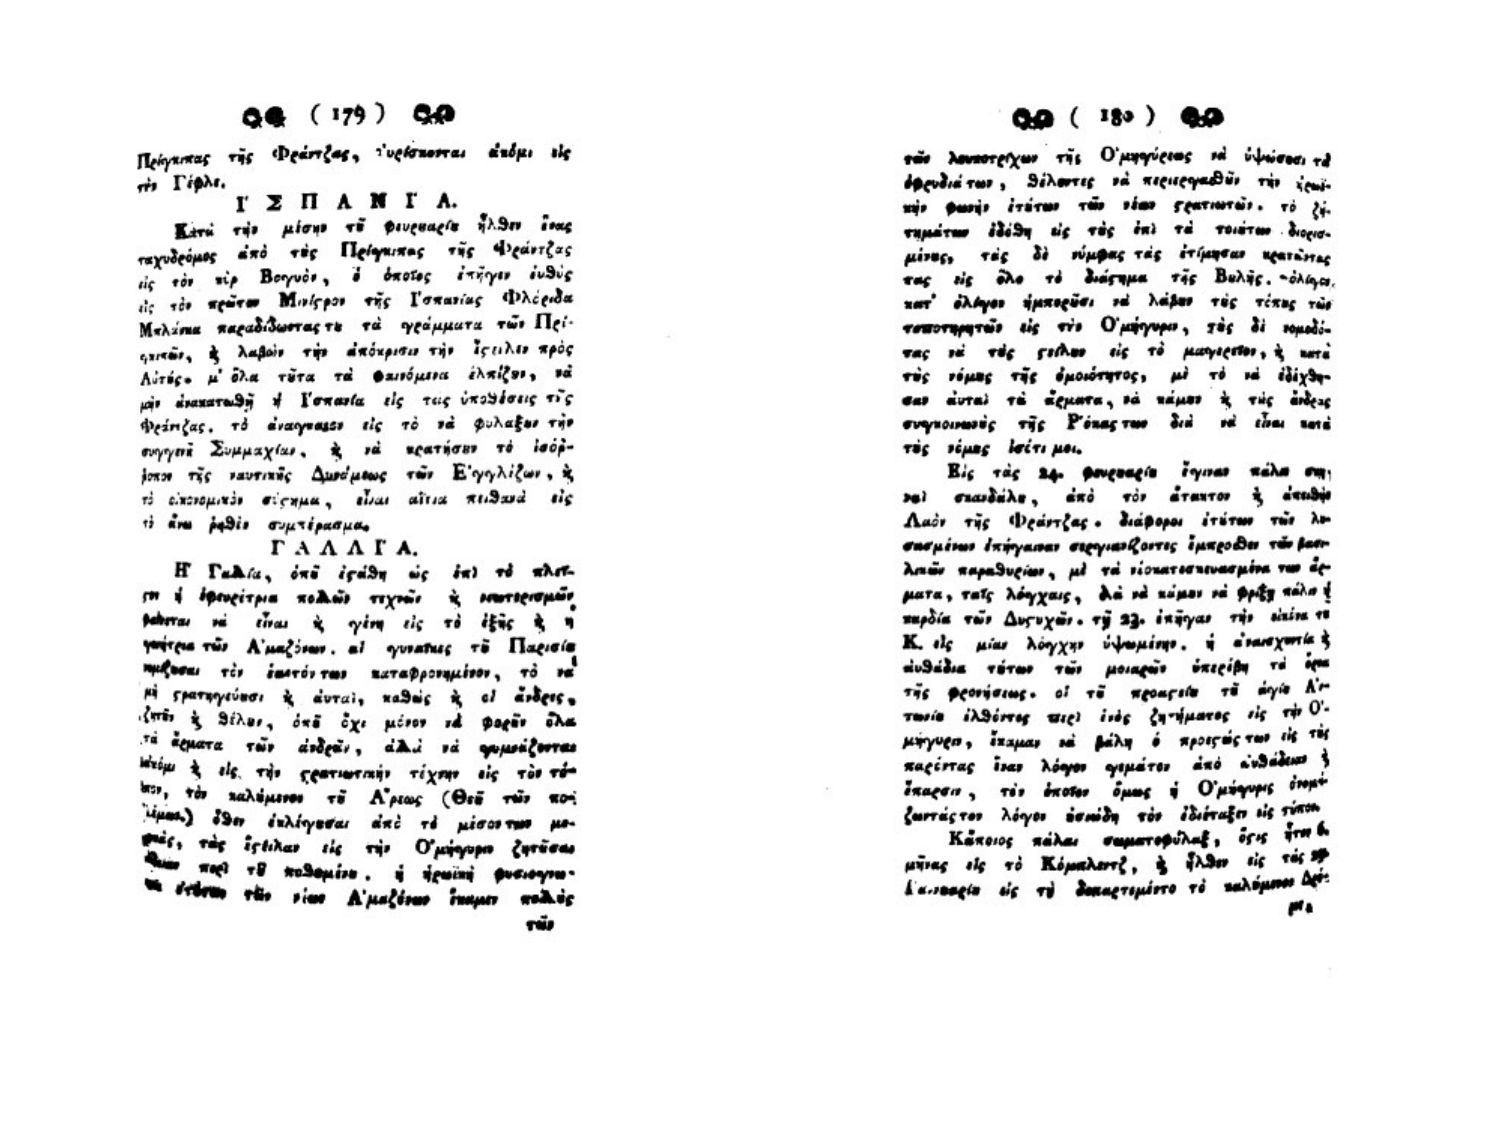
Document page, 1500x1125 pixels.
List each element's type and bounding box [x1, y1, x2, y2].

picture [88, 54, 1421, 1108]
